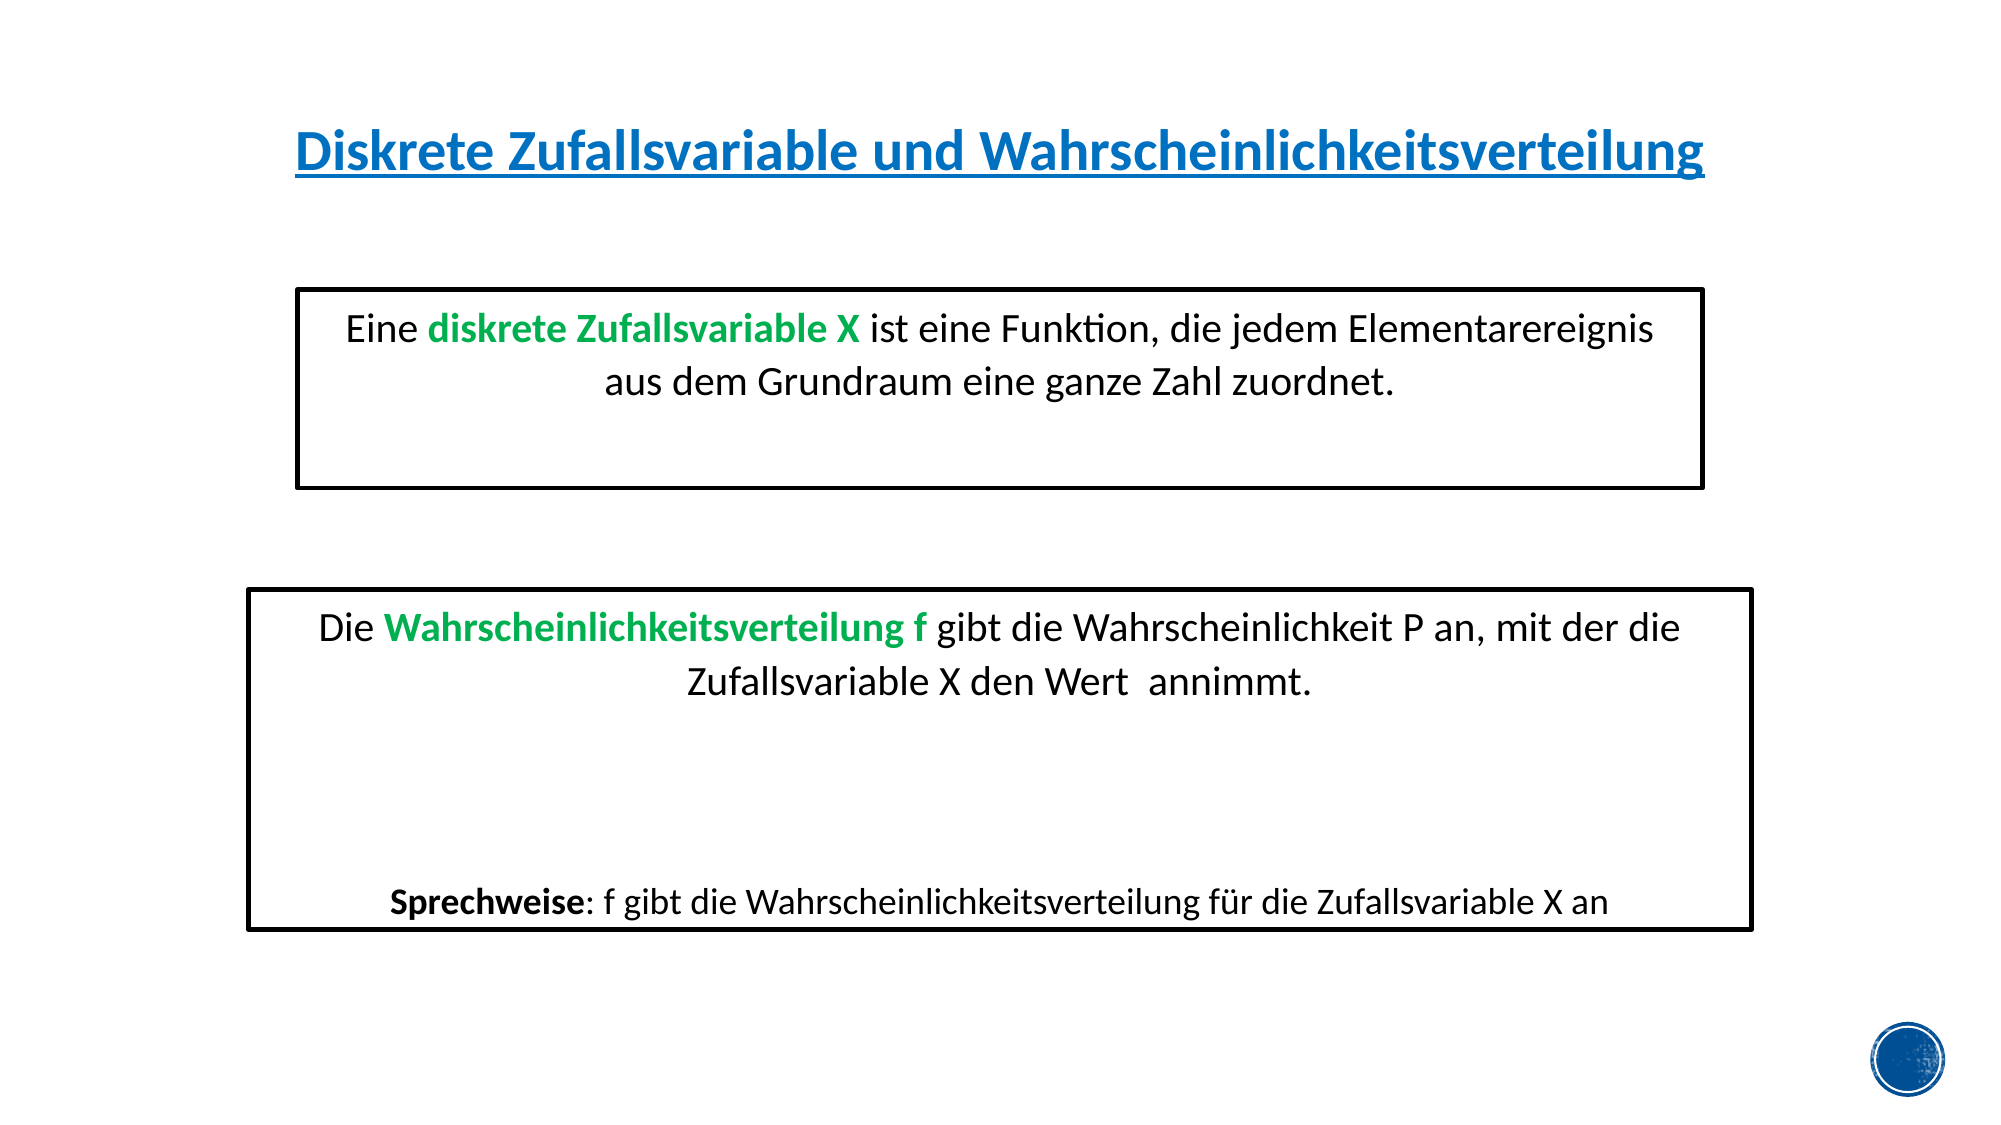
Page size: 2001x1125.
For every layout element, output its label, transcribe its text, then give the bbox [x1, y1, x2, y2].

text_box Diskrete Zufallsvariable und Wahrscheinlichkeitsverteilung [280, 104, 1720, 190]
